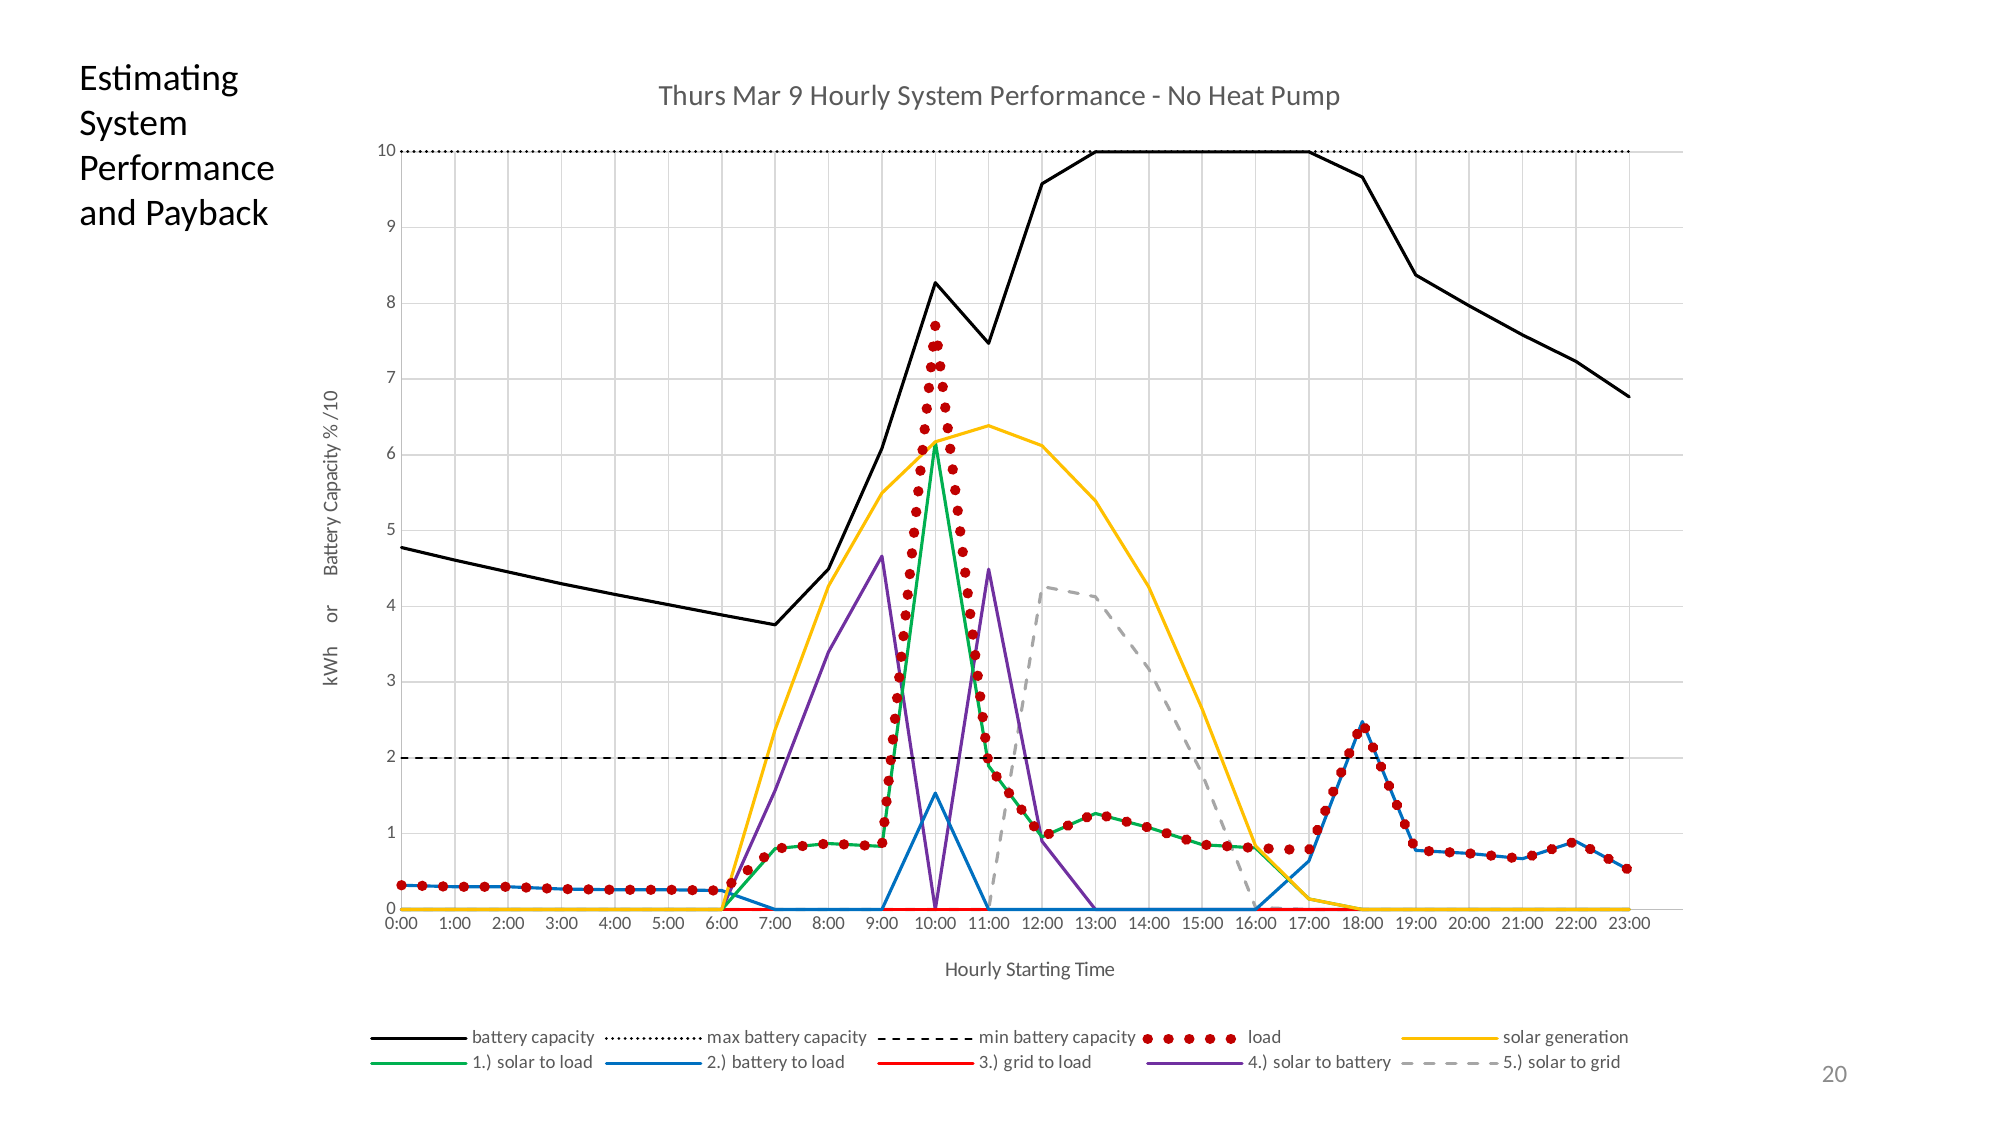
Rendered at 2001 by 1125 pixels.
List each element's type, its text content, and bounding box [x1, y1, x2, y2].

chart [288, 45, 1712, 1079]
slide_number 20 [1412, 1042, 1863, 1103]
text_box Estimating System Performance and Payback [64, 45, 288, 241]
